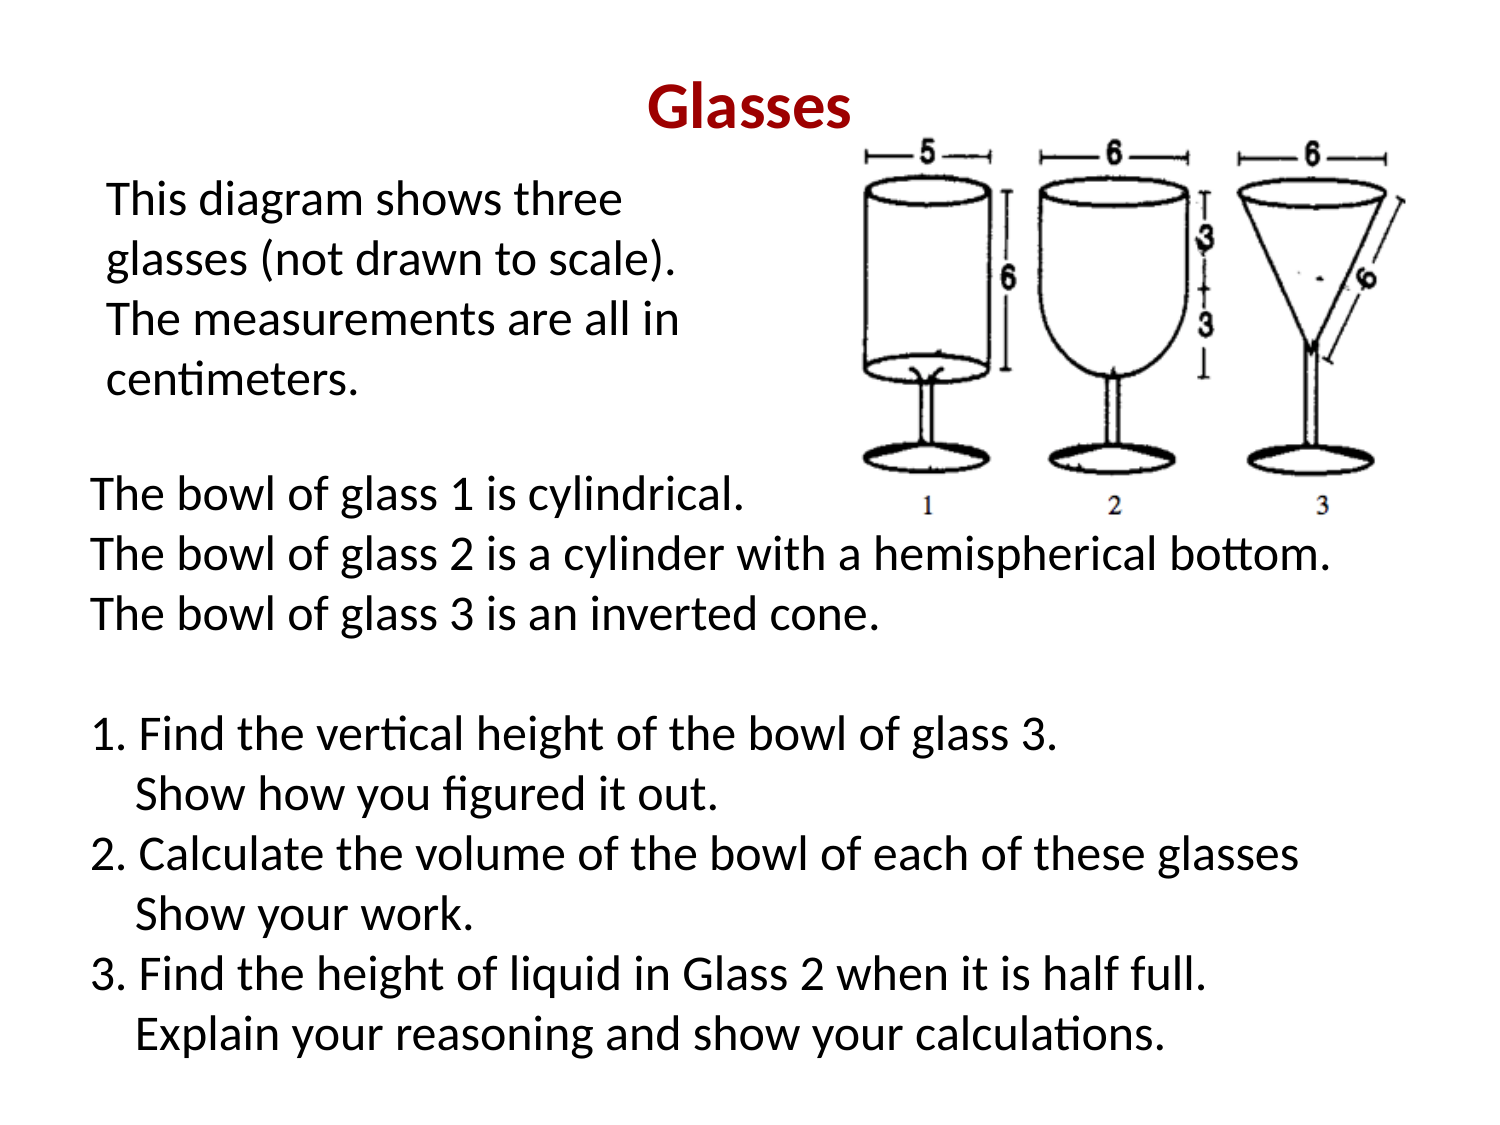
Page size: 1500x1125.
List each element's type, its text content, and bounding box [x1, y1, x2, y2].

title Glasses [75, 45, 1425, 158]
text_box This diagram shows three glasses (not drawn to scale). The measurements are all in centimeters. [91, 157, 779, 453]
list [850, 134, 1433, 537]
text_box The bowl of glass 1 is cylindrical. The bowl of glass 2 is a cylinder with a hemispherical bottom. The bowl of glass 3 is an inverted cone. 1. Find the vertical height of the bowl of glass 3. Show how you figured it out. 2. Calculate the volume of the bowl of each of these glasses Show your work. 3. Find the height of liquid in Glass 2 when it is half full. Explain your reasoning and show your calculations. [75, 453, 1409, 1069]
